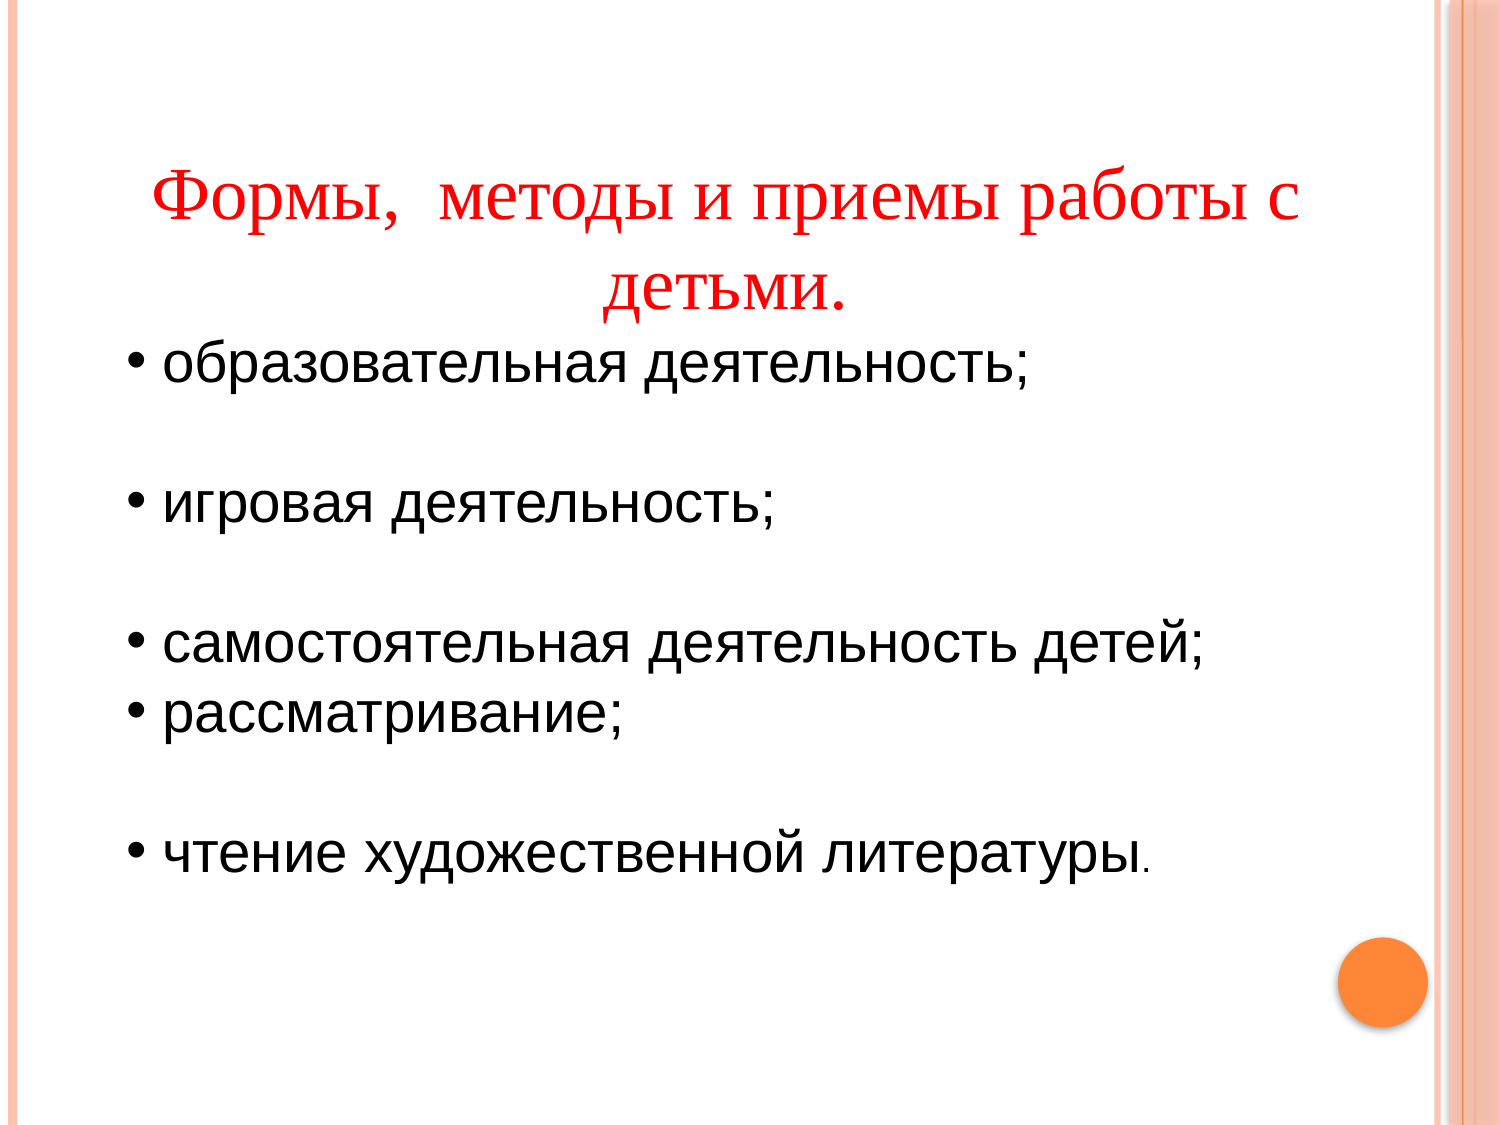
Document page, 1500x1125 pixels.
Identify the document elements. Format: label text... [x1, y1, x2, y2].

text_box Формы, методы и приемы работы с детьми. образовательная деятельность; игровая деятельность; самостоятельная деятельность детей; рассматривание; чтение художественной литературы. [112, 137, 1341, 892]
